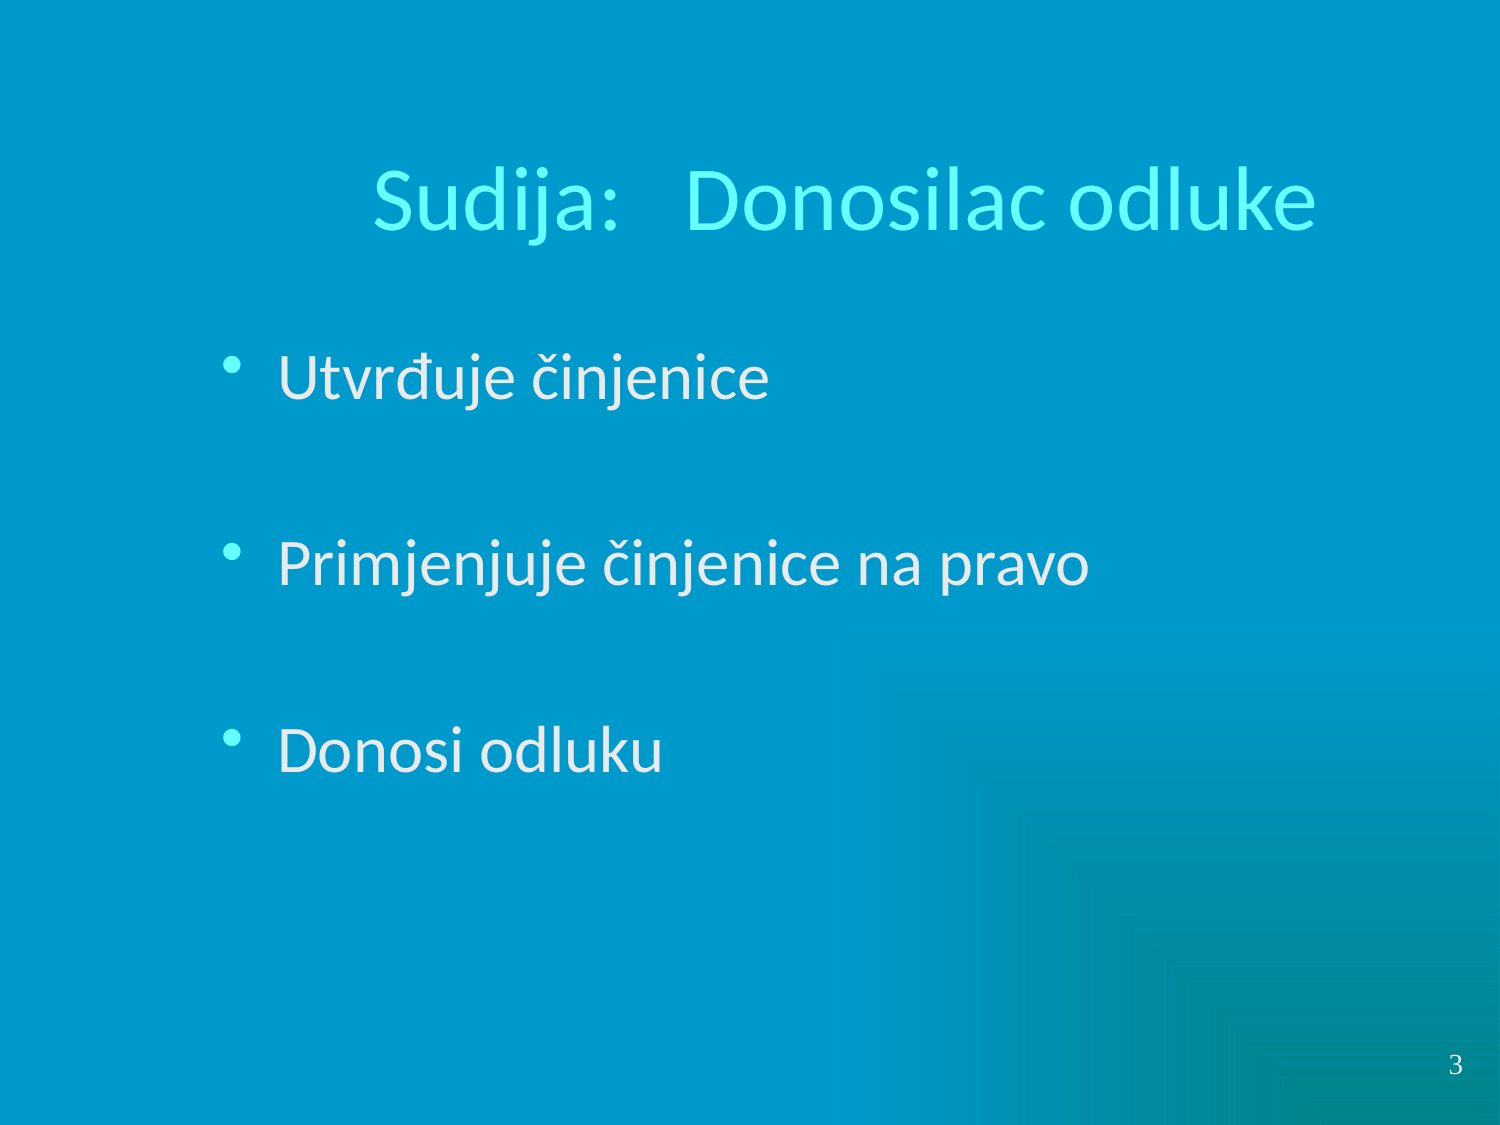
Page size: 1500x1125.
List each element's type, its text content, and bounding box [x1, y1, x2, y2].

title Sudija: Donosilac odluke [208, 99, 1484, 288]
list Utvrđuje činjenice Primjenjuje činjenice na pravo Donosi odluku [205, 324, 1481, 1000]
slide_number 3 [1166, 1025, 1479, 1100]
